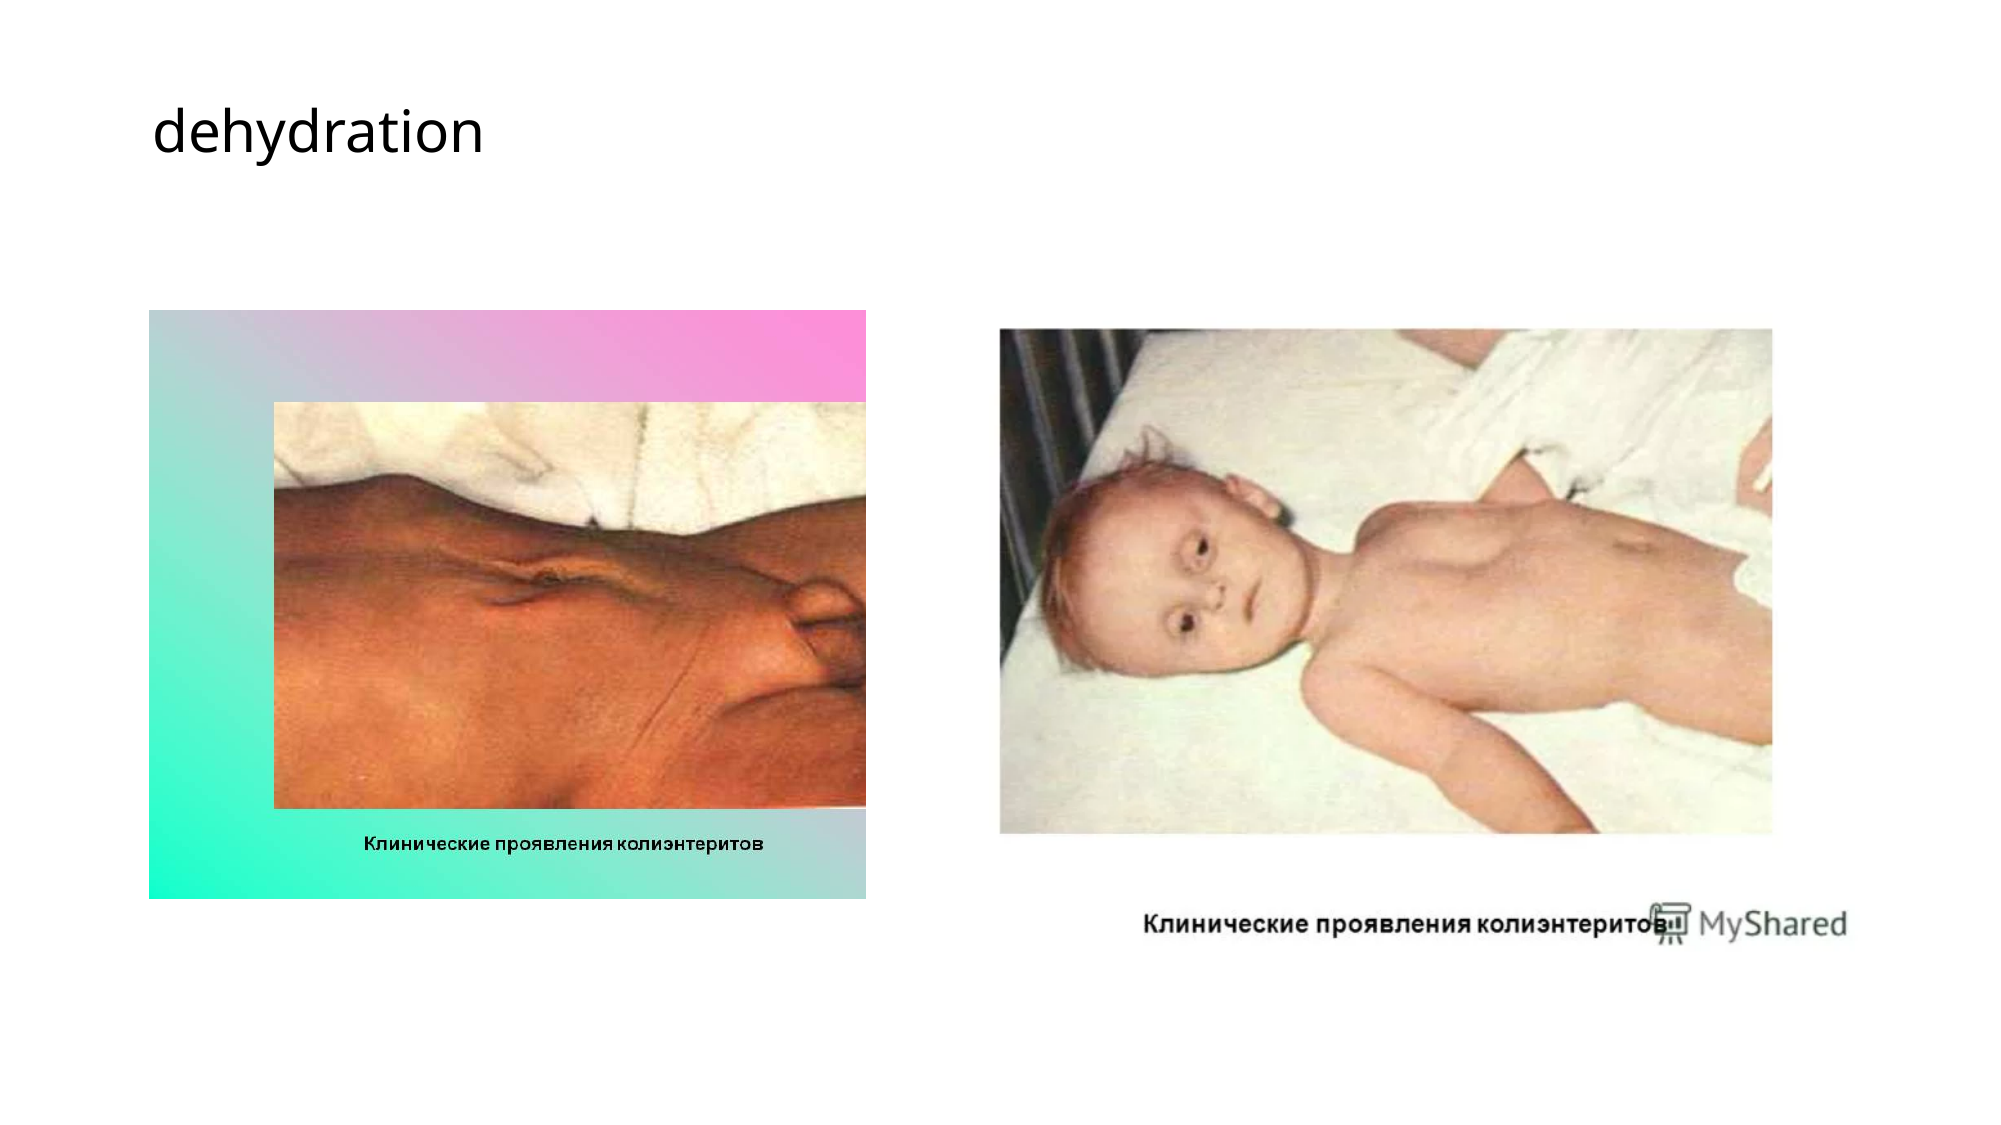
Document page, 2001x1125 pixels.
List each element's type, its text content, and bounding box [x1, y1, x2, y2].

title dehydration [137, 59, 1863, 278]
picture [149, 210, 1896, 982]
